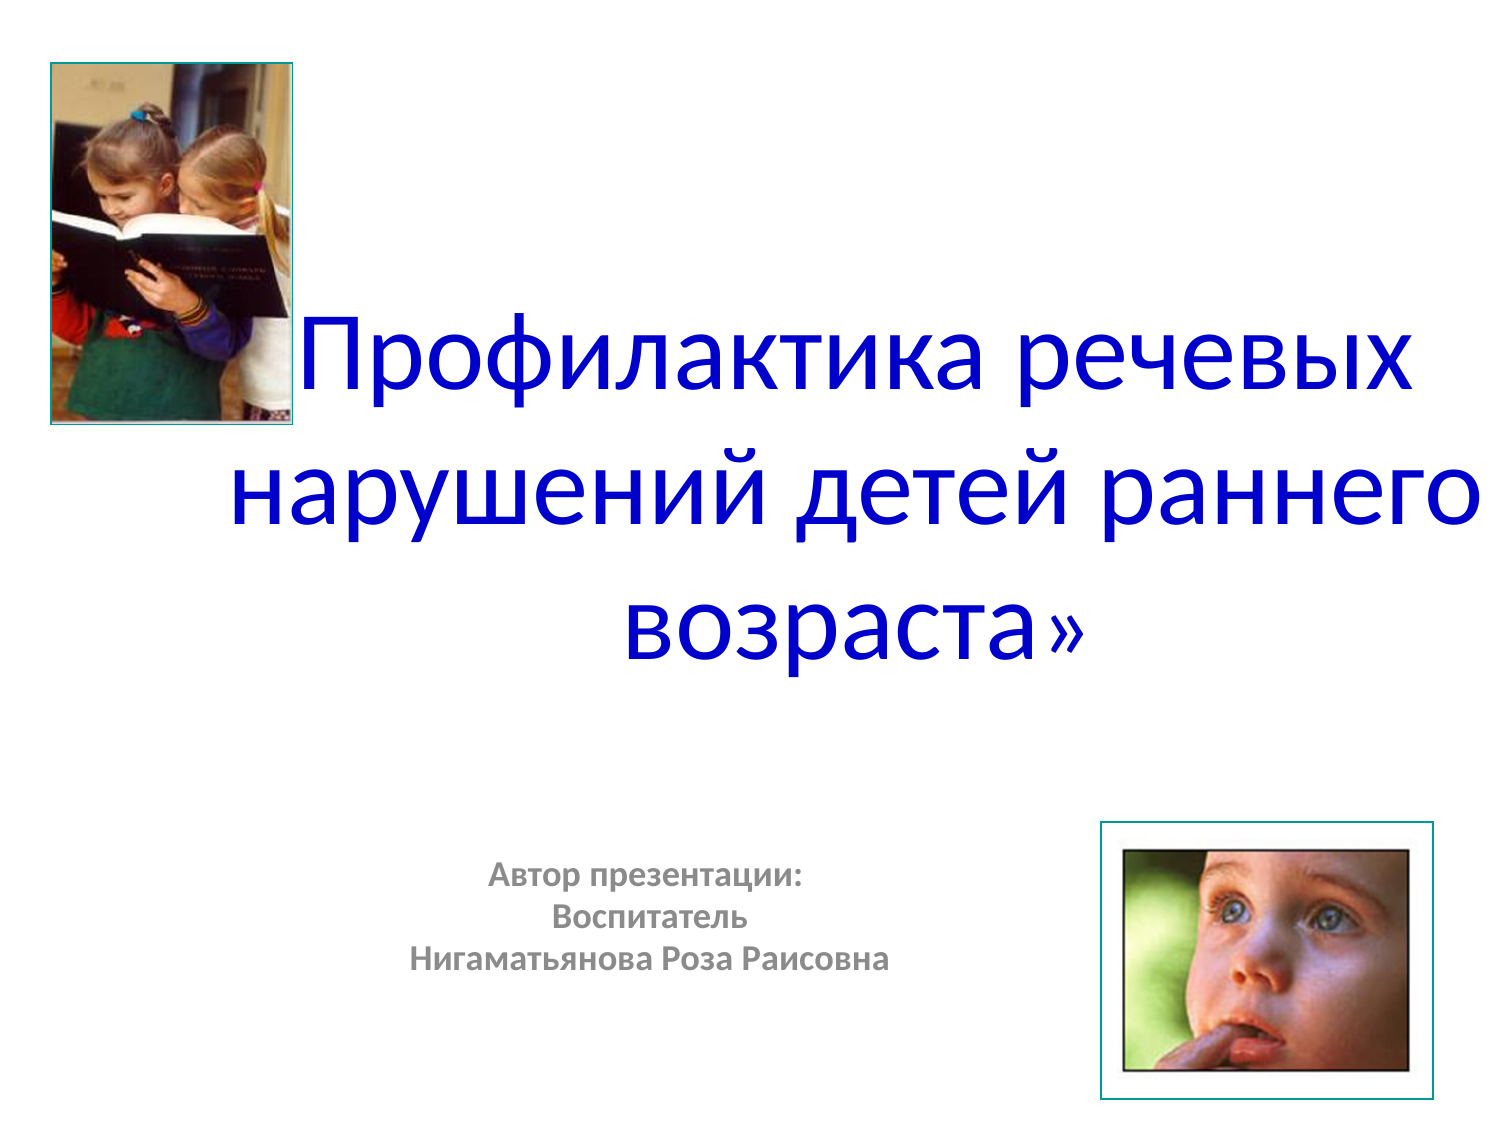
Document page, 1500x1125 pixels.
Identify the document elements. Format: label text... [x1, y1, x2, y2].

picture [1099, 821, 1434, 1100]
text_box Профилактика речевых нарушений детей раннего возраста» [149, 0, 1500, 690]
subtitle Автор презентации: Воспитатель Нигаматьянова Роза Раисовна [137, 806, 1163, 1095]
picture [49, 62, 294, 426]
